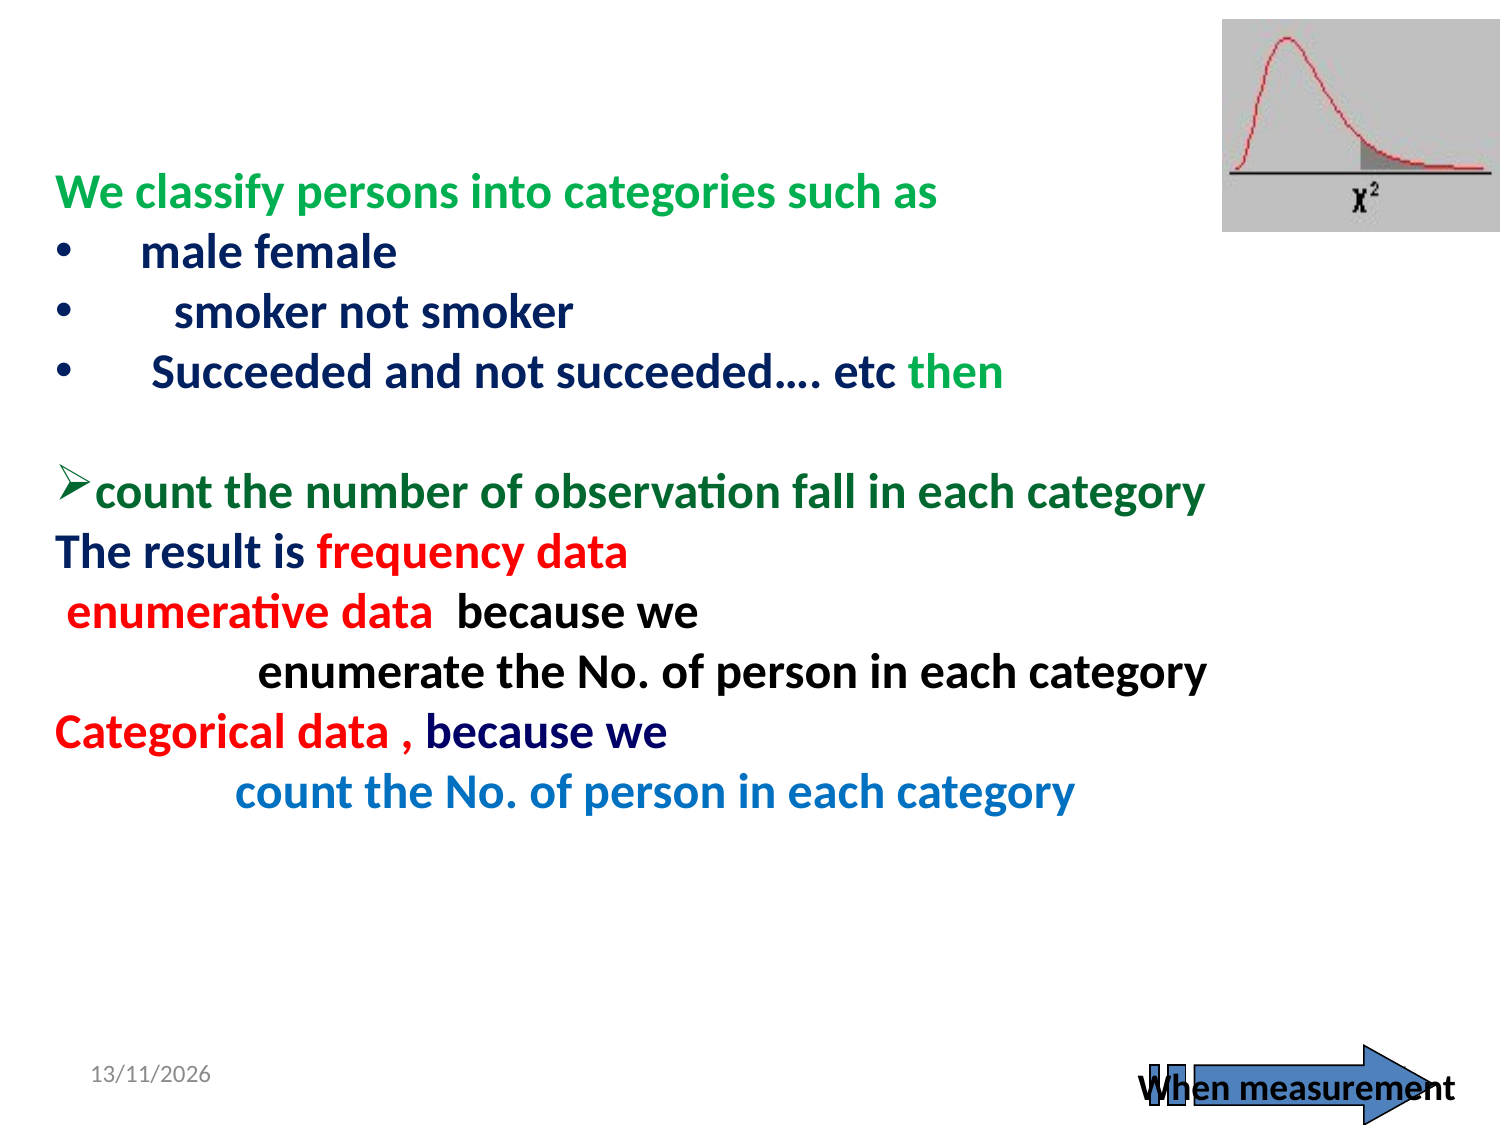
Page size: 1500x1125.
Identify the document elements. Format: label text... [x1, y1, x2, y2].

slide_number 11 [1074, 1042, 1425, 1103]
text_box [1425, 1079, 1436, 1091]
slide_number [75, 1042, 425, 1103]
text_box We classify persons into categories such as male female smoker not smoker Succeeded and not succeeded…. etc then count the number of observation fall in each category The result is frequency data r enumerative data because we enumerate the No. of person in each category Categorical data , because we count the No. of person in each category, [40, 151, 1478, 827]
picture [1222, 18, 1500, 232]
text_box When measurement [1194, 1103, 1404, 1125]
